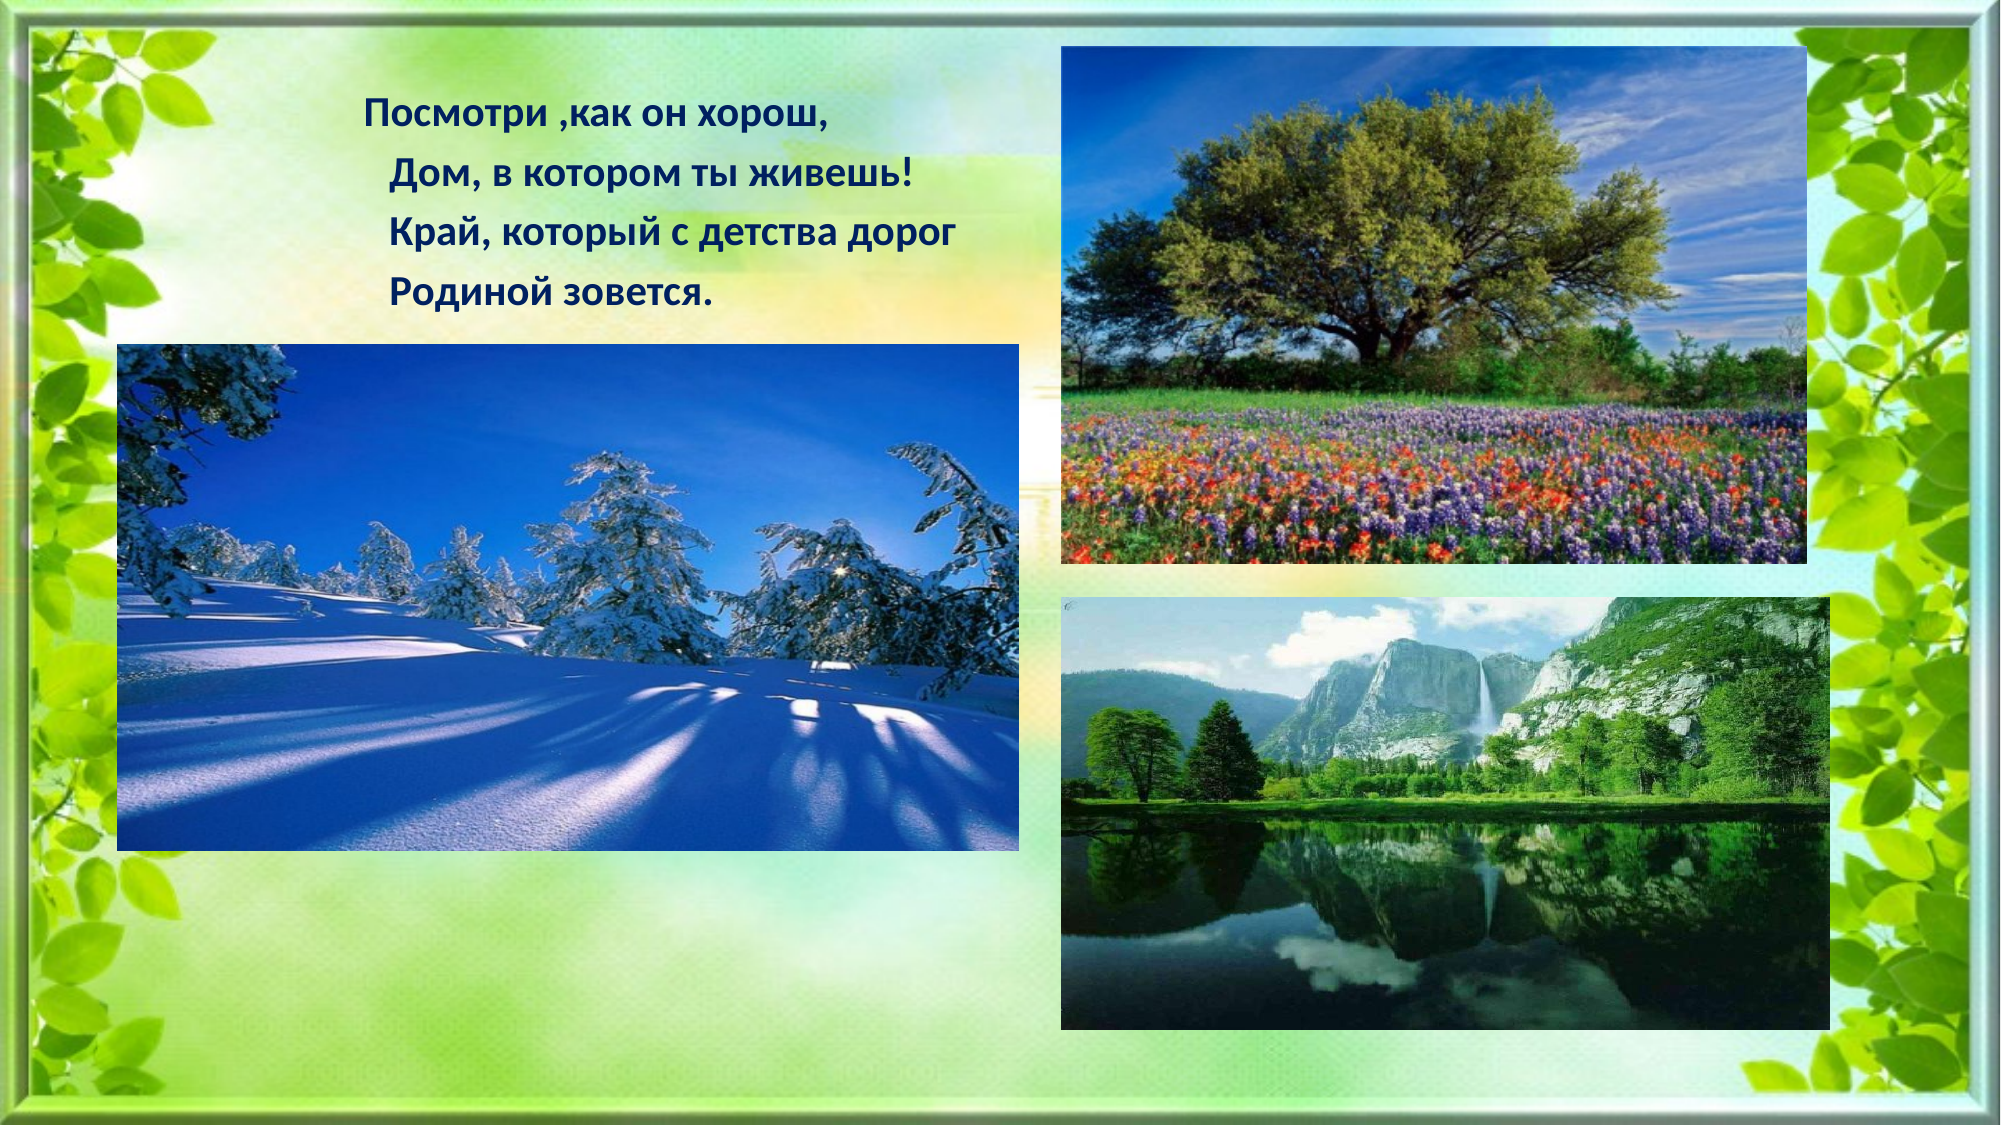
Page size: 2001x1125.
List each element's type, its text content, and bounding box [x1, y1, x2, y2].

picture [0, 0, 2001, 1125]
list Посмотри ,как он хорош, Дом, в котором ты живешь! Край, который с детства дорог Родиной зовется. [159, 82, 976, 329]
